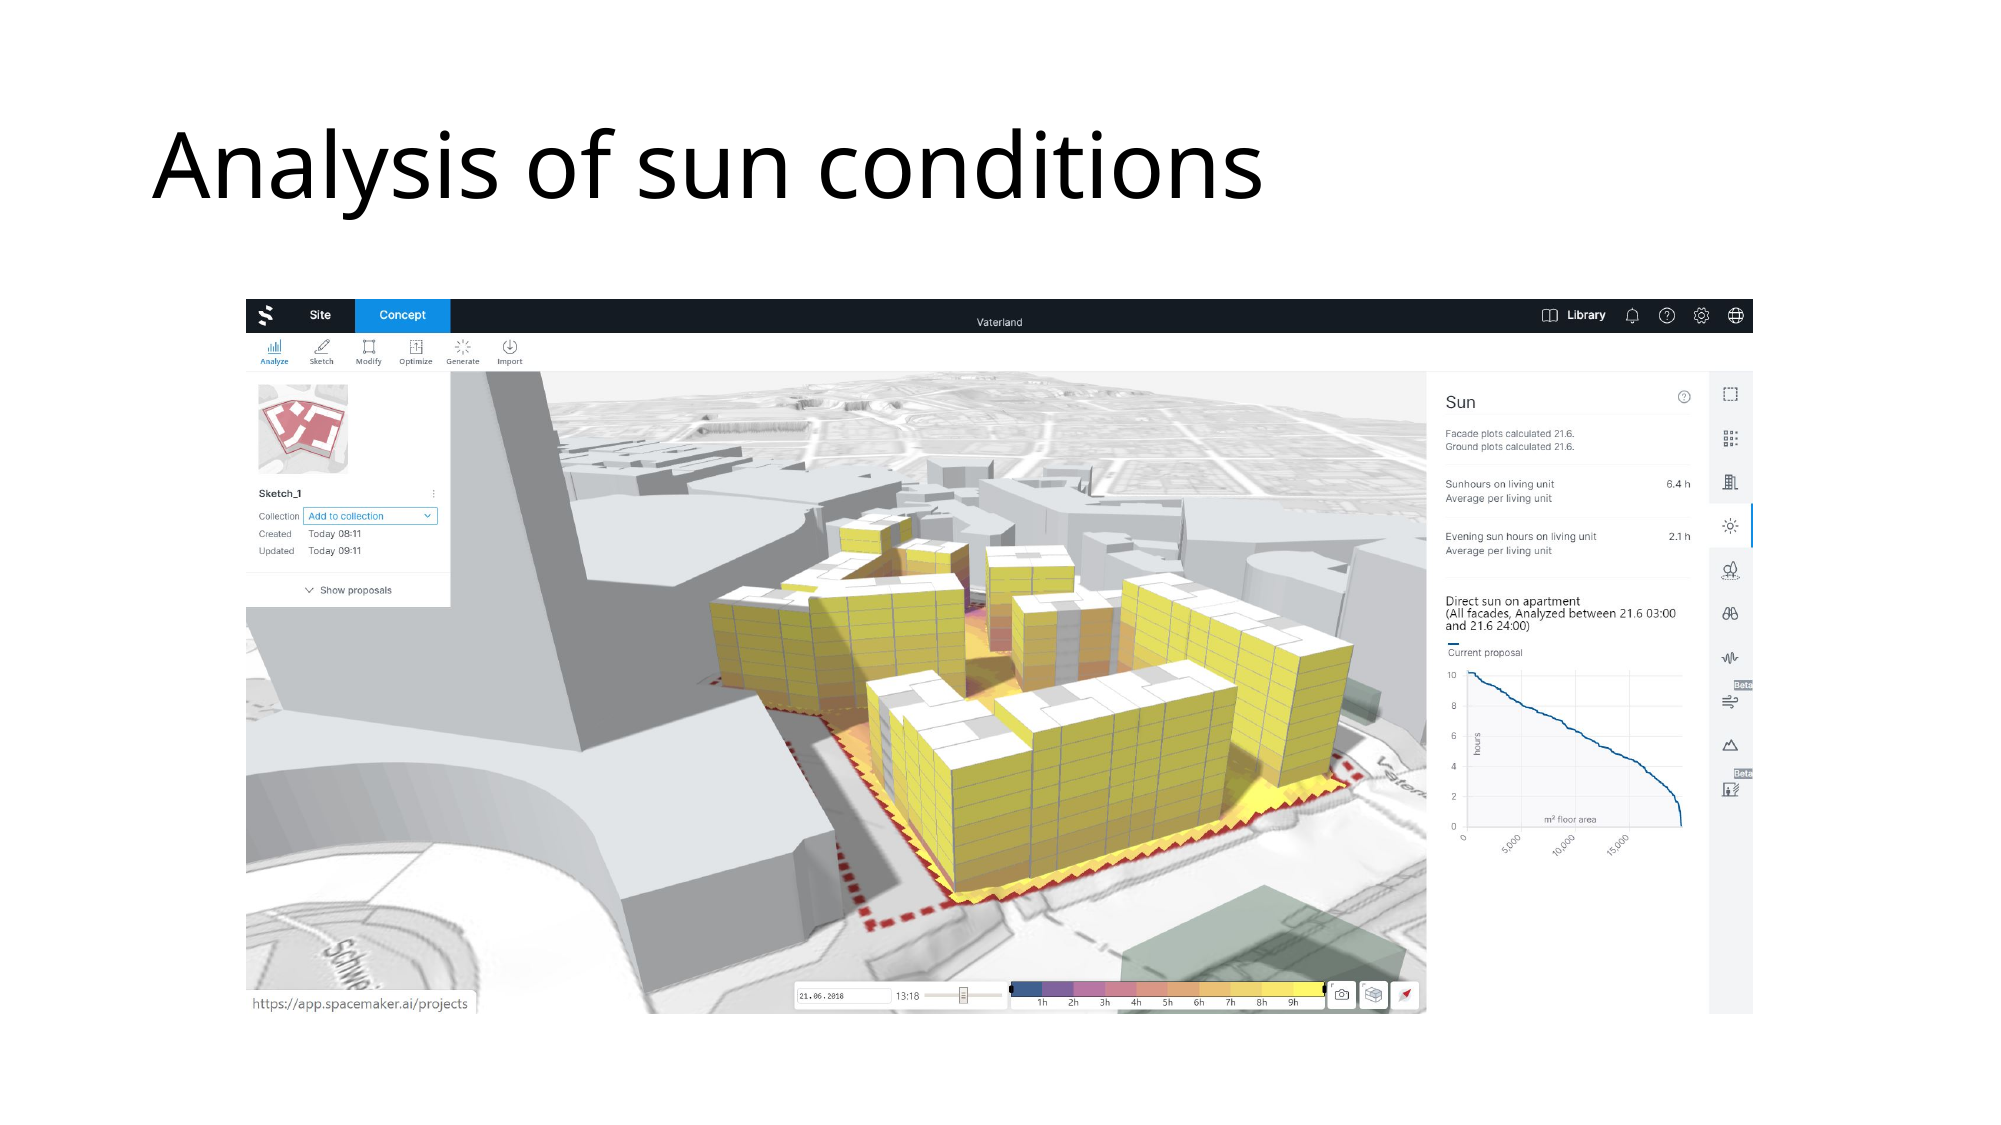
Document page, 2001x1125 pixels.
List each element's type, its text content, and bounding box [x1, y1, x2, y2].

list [246, 299, 1753, 1014]
title Analysis of sun conditions [137, 59, 1863, 278]
